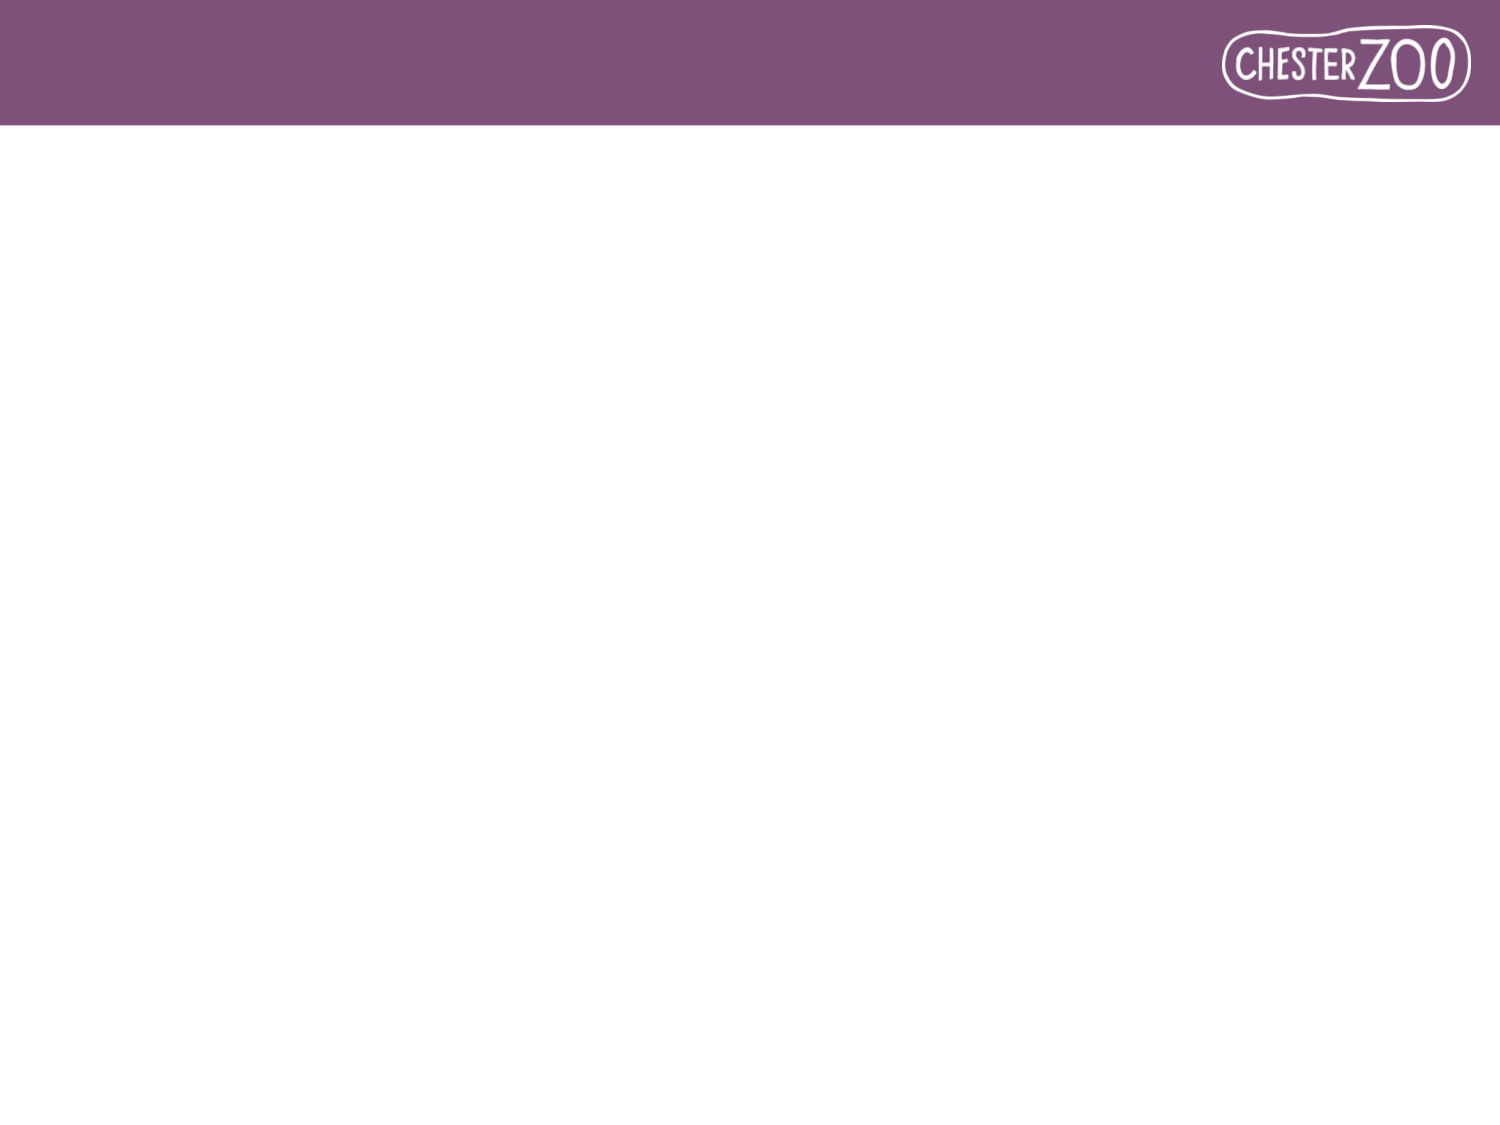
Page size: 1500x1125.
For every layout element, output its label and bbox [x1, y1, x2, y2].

picture [1222, 25, 1471, 102]
